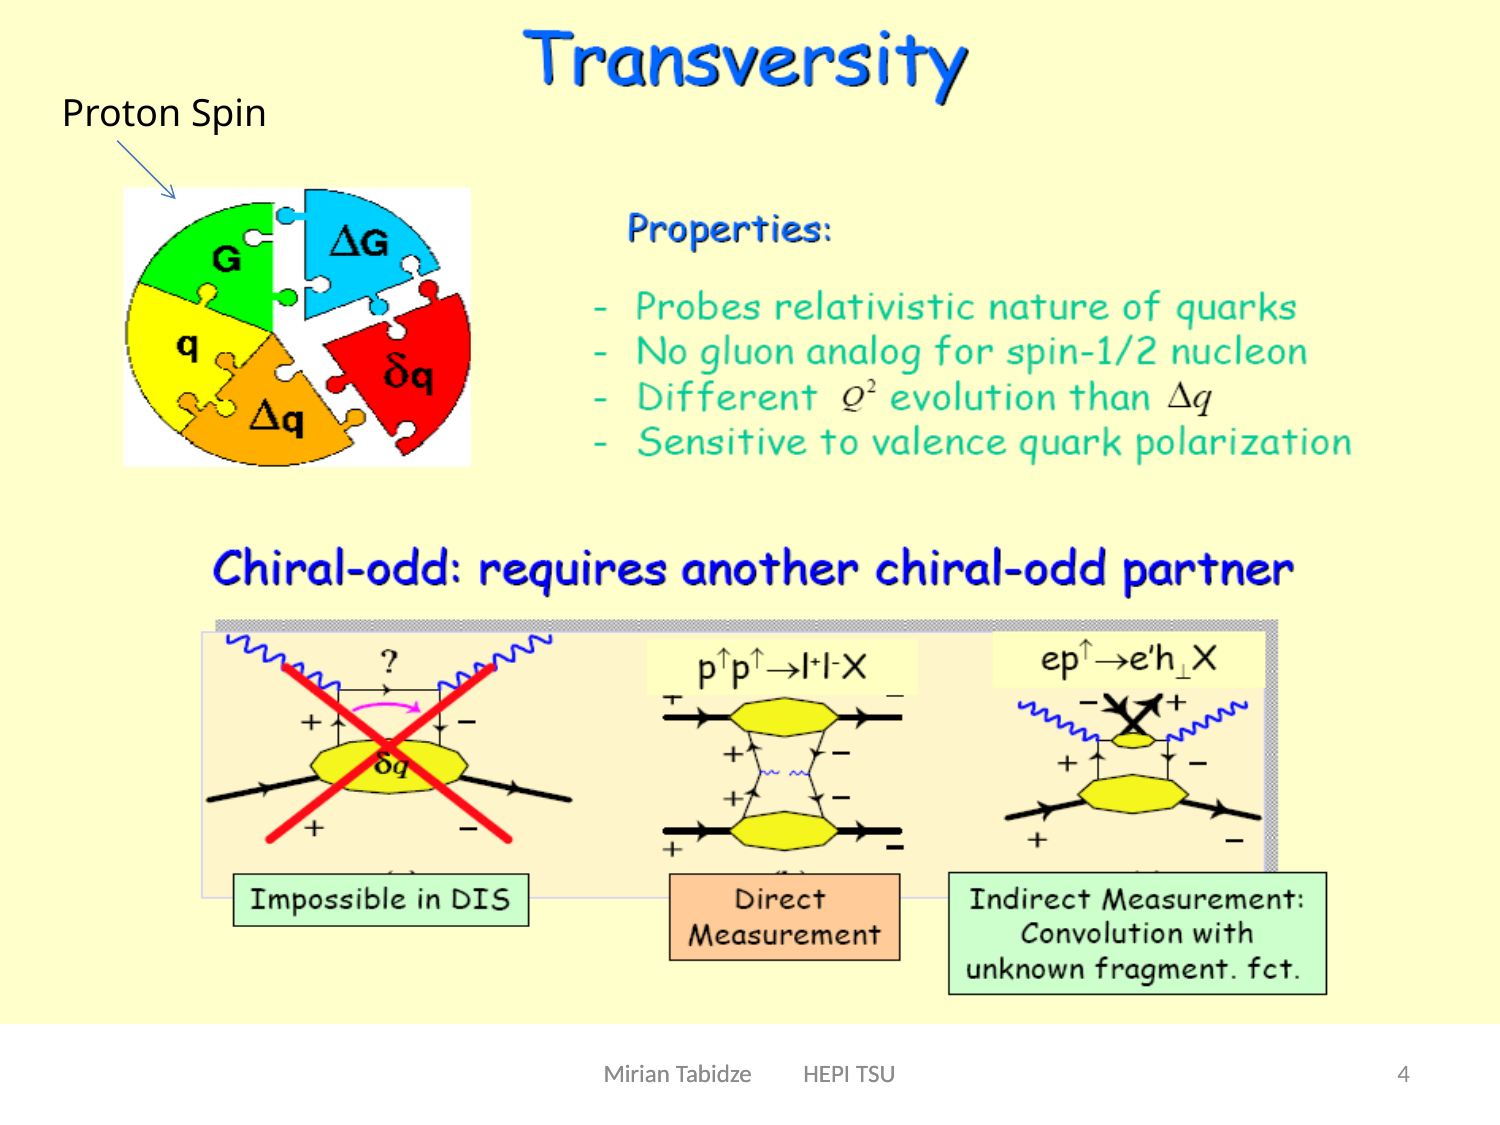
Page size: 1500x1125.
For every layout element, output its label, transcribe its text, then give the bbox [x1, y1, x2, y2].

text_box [116, 140, 176, 200]
picture [0, 0, 1500, 1024]
text_box Mirian Tabidze HEPI TSU [512, 1042, 988, 1103]
slide_number 4 [1074, 1042, 1425, 1103]
